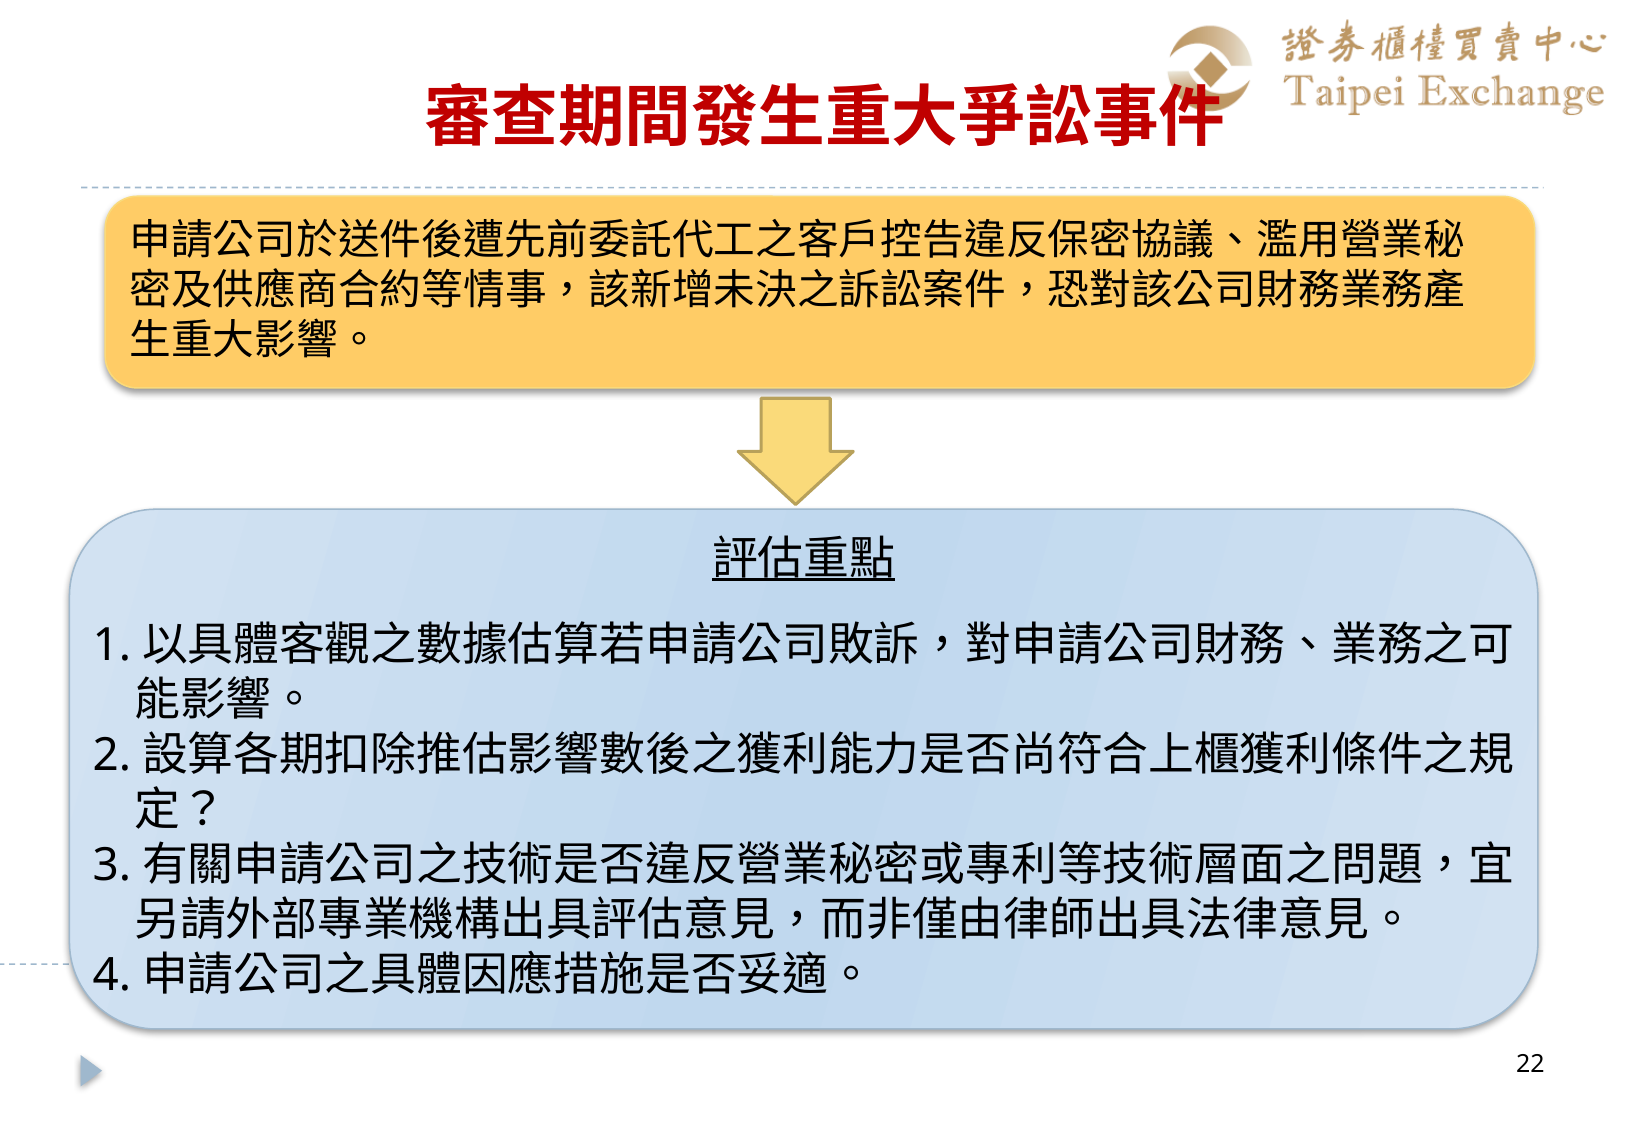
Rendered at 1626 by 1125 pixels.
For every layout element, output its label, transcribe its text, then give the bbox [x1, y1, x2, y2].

text_box 評估重點 1.以具體客觀之數據估算若申請公司敗訴，對申請公司財務、業務之可 能影響。 2.設算各期扣除推估影響數後之獲利能力是否尚符合上櫃獲利條件之規 定？ 3.有關申請公司之技術是否違反營業秘密或專利等技術層面之問題，宜 另請外部專業機構出具評估意見，而非僅由律師出具法律意見。 4.申請公司之具體因應措施是否妥適。 [68, 508, 1539, 1030]
text_box [736, 396, 855, 506]
text_box 申請公司於送件後遭先前委託代工之客戶控告違反保密協議、濫用營業秘 密及供應商合約等情事，該新增未決之訴訟案件，恐對該公司財務業務產 生重大影響。 [104, 195, 1536, 389]
picture [1152, 0, 1625, 130]
slide_number 22 [1342, 1040, 1560, 1101]
title 審查期間發生重大爭訟事件 [91, 42, 1559, 186]
